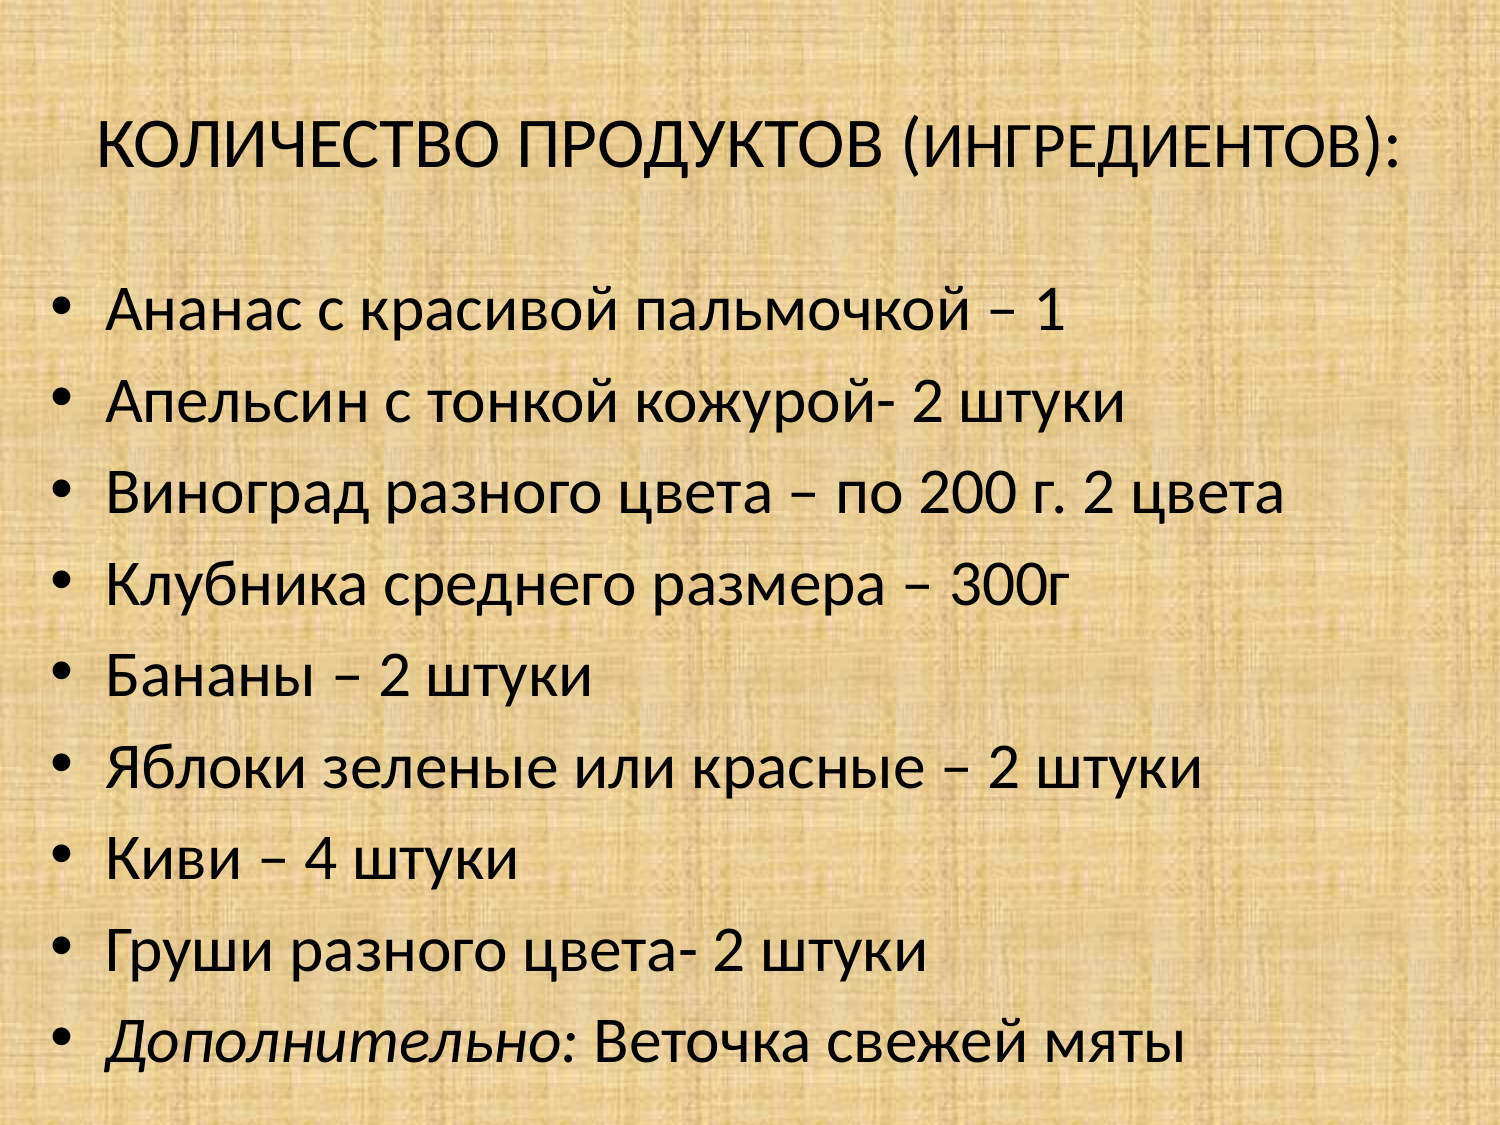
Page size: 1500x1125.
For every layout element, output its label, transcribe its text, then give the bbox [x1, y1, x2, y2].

title КОЛИЧЕСТВО ПРОДУКТОВ (ИНГРЕДИЕНТОВ): [74, 44, 1426, 233]
picture [0, 0, 1500, 1125]
list Ананас с красивой пальмочкой – 1 Апельсин с тонкой кожурой- 2 штуки Виноград разного цвета – по 200 г. 2 цвета Клубника среднего размера – 300г Бананы – 2 штуки Яблоки зеленые или красные – 2 штуки Киви – 4 штуки Груши разного цвета- 2 штуки Дополнительно: Веточка свежей мяты [34, 257, 1466, 1086]
